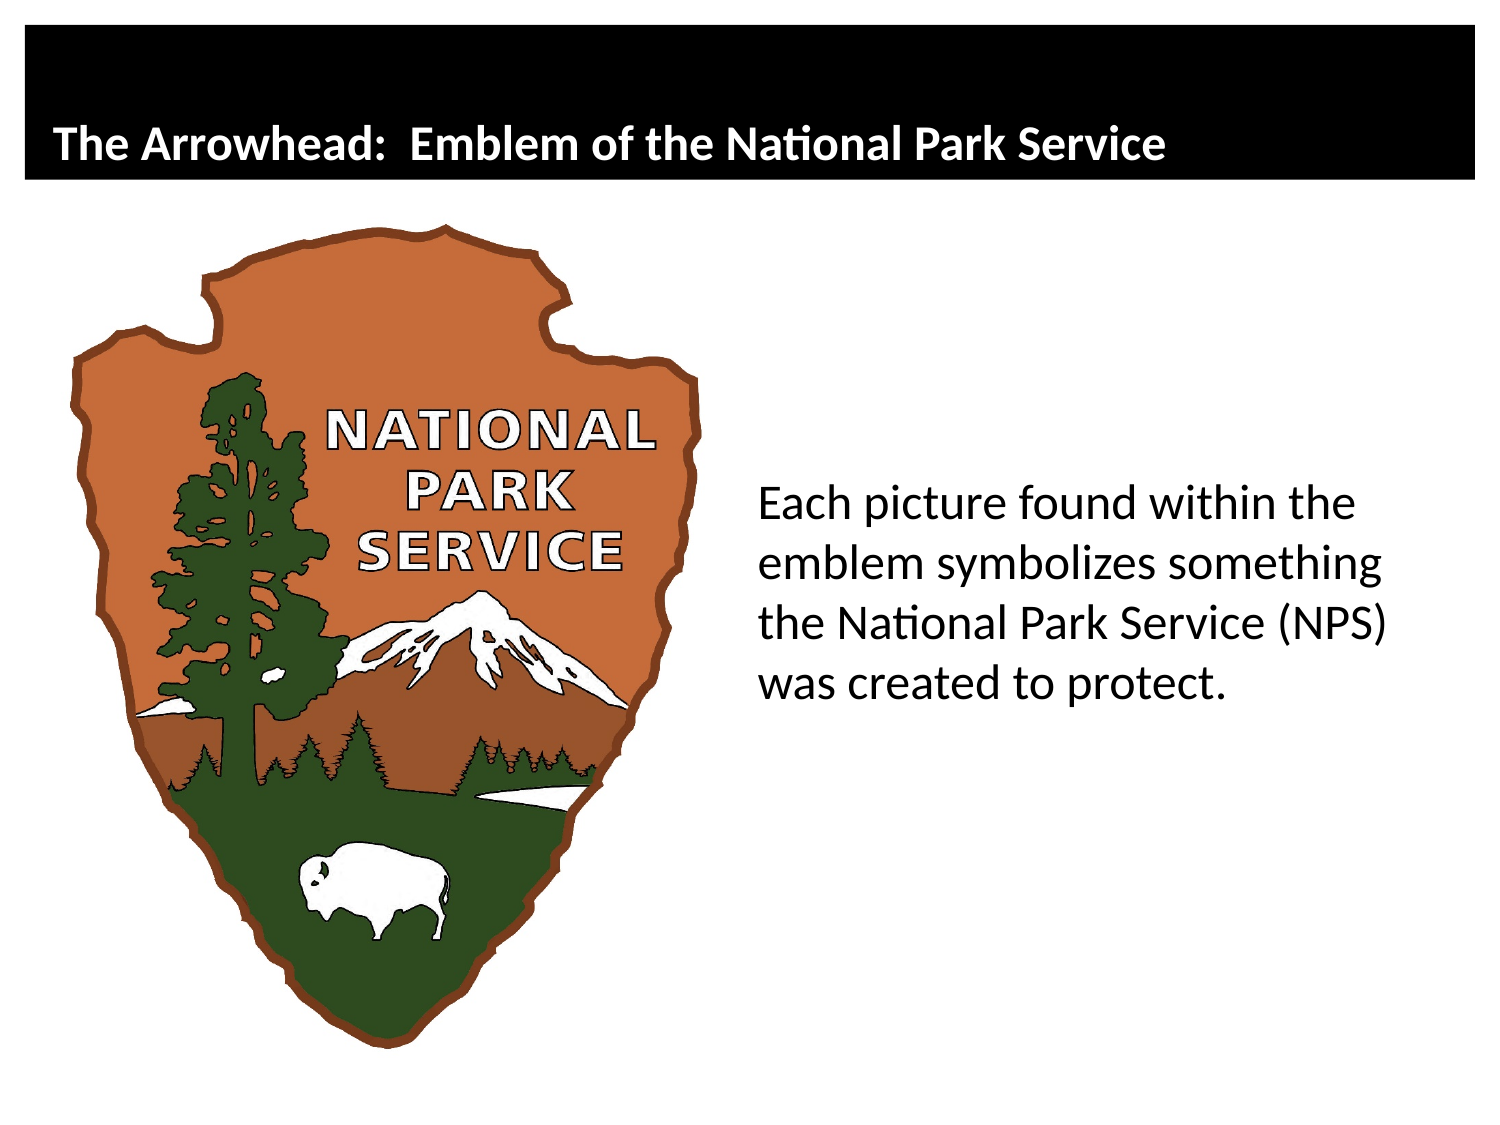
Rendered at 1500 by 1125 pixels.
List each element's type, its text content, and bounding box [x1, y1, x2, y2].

text_box Each picture found within the emblem symbolizes something the National Park Service (NPS) was created to protect. [742, 462, 1473, 718]
text_box The Arrowhead: Emblem of the National Park Service [24, 24, 1475, 180]
picture [49, 206, 721, 1076]
